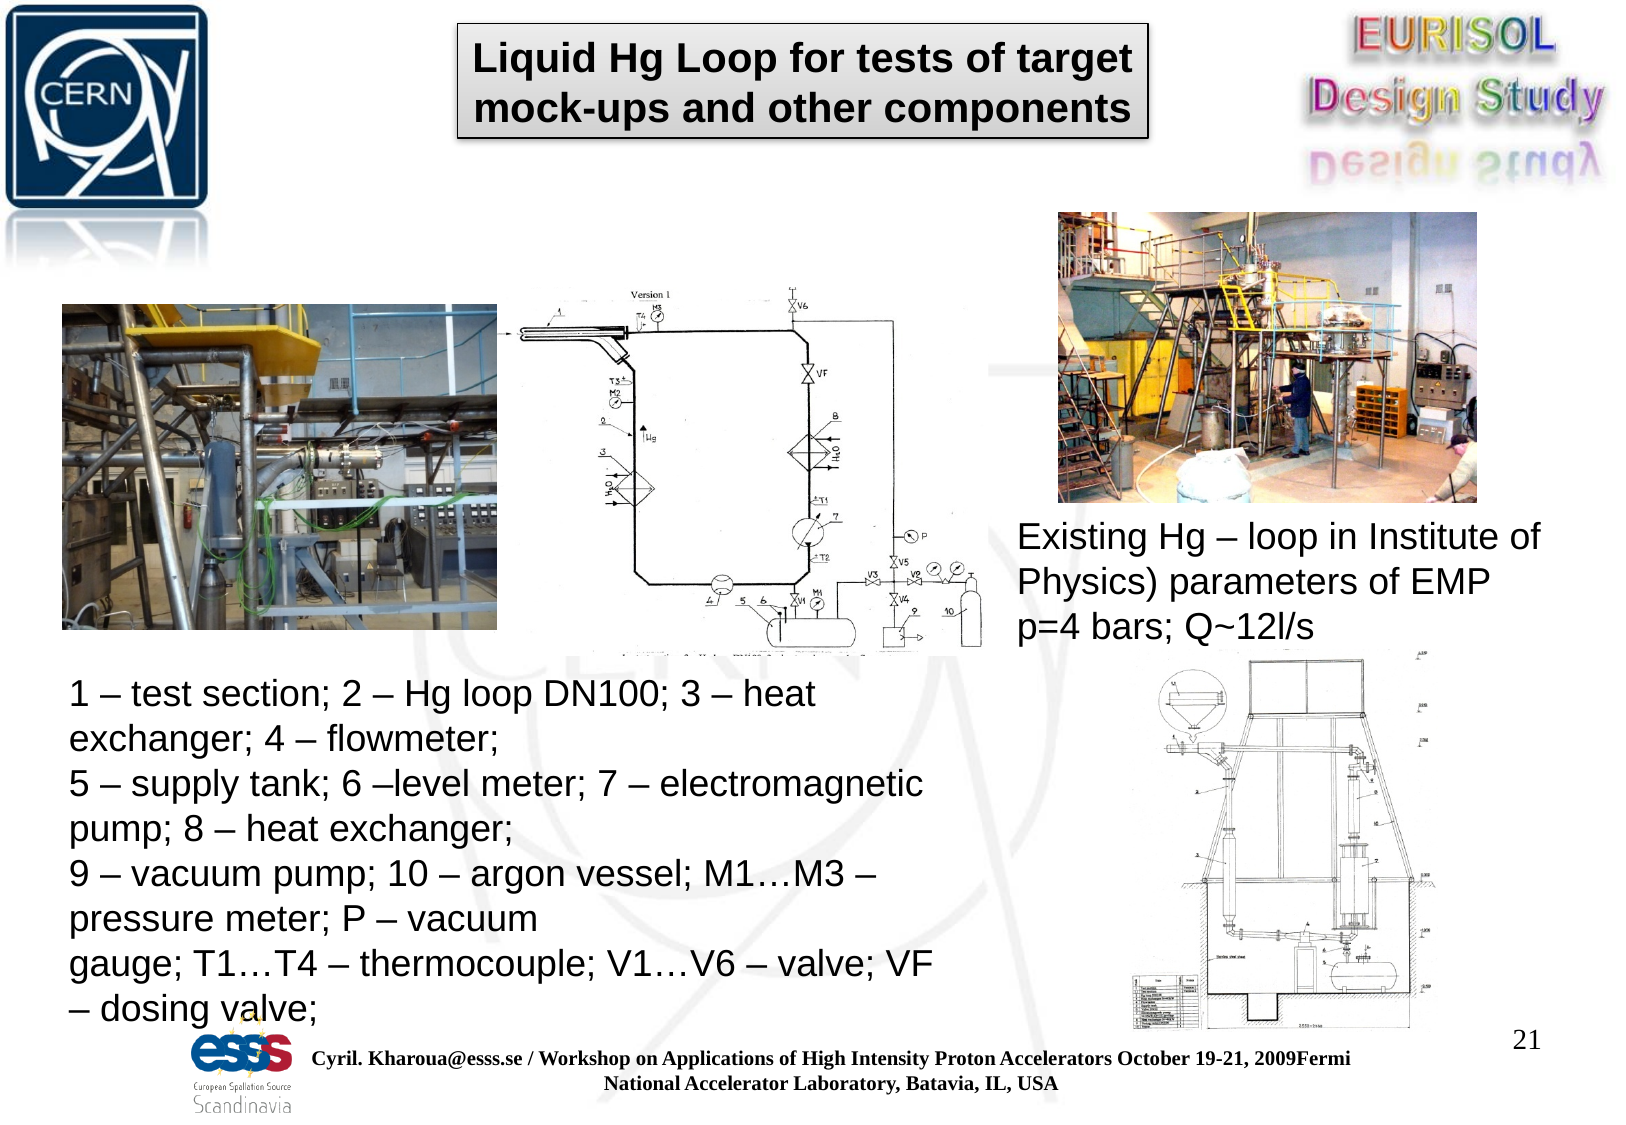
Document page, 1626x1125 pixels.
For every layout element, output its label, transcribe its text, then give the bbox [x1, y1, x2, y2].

picture [0, 0, 1626, 1125]
text_box Liquid Hg Loop for tests of target mock-ups and other components [457, 23, 1149, 139]
text_box Cyril. Kharoua@esss.se / Workshop on Applications of High Intensity Proton Accelerators October 19-21, 2009 Fermi National Accelerator Laboratory, Batavia, IL, USA [297, 1037, 1375, 1103]
text_box Existing Hg – loop in Institute of Physics) parameters of EMP p=4 bars; Q~12l/s [1002, 504, 1558, 655]
text_box 1 – test section; 2 – Hg loop DN100; 3 – heat exchanger; 4 – flowmeter; 5 – supply tank; 6 –level meter; 7 – electromagnetic pump; 8 – heat exchanger; 9 – vacuum pump; 10 – argon vessel; M1…M3 – pressure meter; P – vacuum gauge; T1…T4 – thermocouple; V1…V6 – valve; VF – dosing valve; [54, 661, 975, 1037]
slide_number 21 [1375, 1012, 1558, 1101]
